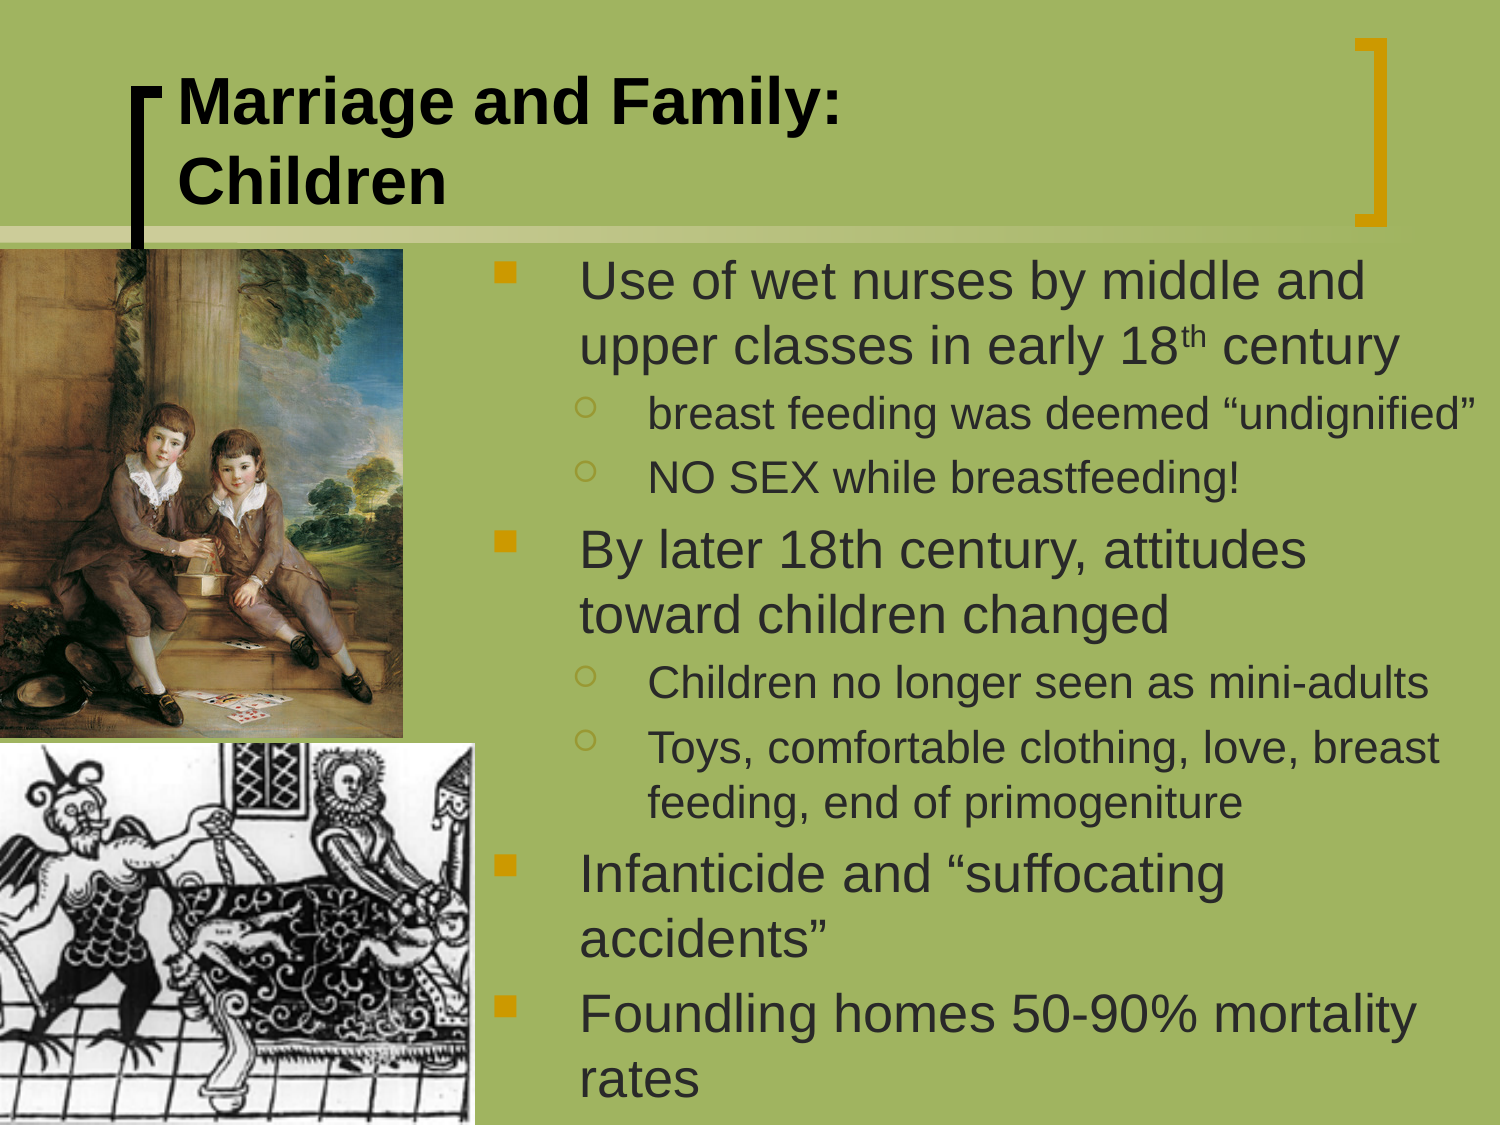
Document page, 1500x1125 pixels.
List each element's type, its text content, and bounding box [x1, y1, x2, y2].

picture [0, 742, 476, 1125]
list Use of wet nurses by middle and upper classes in early 18th century breast feeding was deemed “undignified” NO SEX while breastfeeding! By later 18th century, attitudes toward children changed Children no longer seen as mini-adults Toys, comfortable clothing, love, breast feeding, end of primogeniture Infanticide and “suffocating accidents” Foundling homes 50-90% mortality rates [474, 237, 1500, 1125]
title Marriage and Family: Children [162, 24, 1463, 226]
picture [0, 249, 403, 738]
